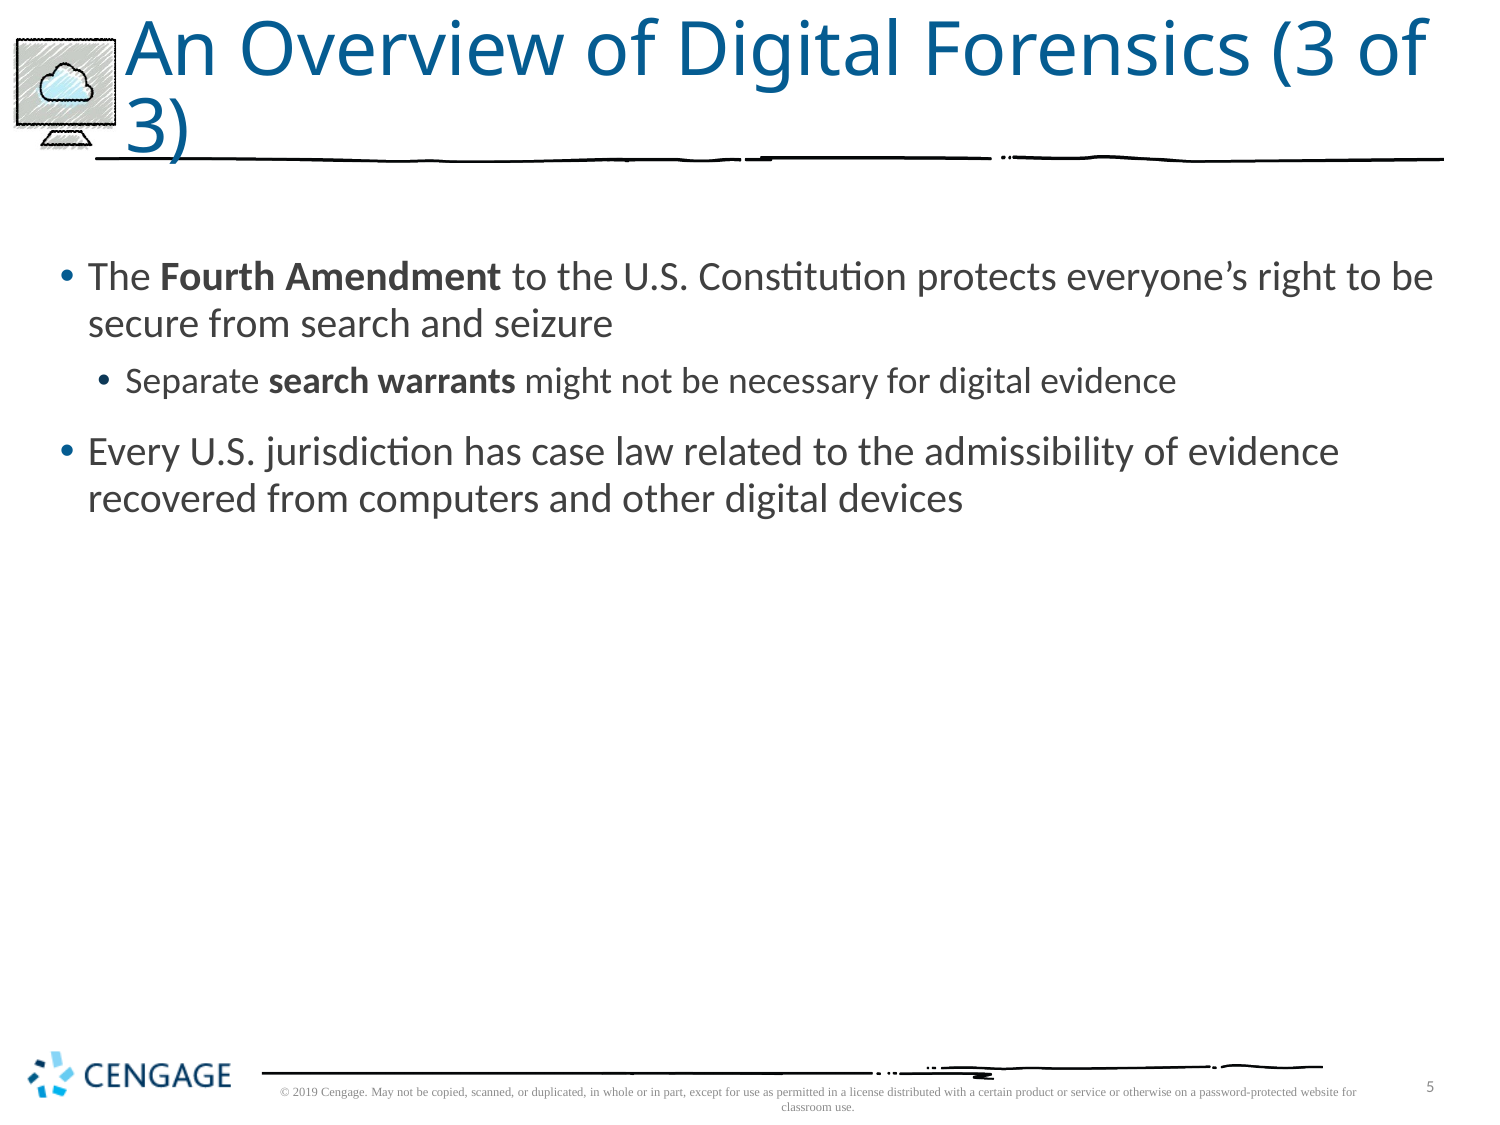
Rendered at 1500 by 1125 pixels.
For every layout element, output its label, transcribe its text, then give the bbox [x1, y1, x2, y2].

list The Fourth Amendment to the U.S. Constitution protects everyone’s right to be secure from search and seizure Separate search warrants might not be necessary for digital evidence Every U.S. jurisdiction has case law related to the admissibility of evidence recovered from computers and other digital devices [59, 252, 1441, 725]
title An Overview of Digital Forensics (3 of 3) [125, 52, 1442, 130]
picture [261, 1064, 1323, 1079]
picture [7, 1037, 244, 1111]
picture [95, 155, 1444, 163]
footer © 2019 Cengage. May not be copied, scanned, or duplicated, in whole or in part, except for use as permitted in a license distributed with a certain product or service or otherwise on a password-protected website for classroom use. [261, 1079, 1375, 1120]
picture [12, 36, 117, 151]
